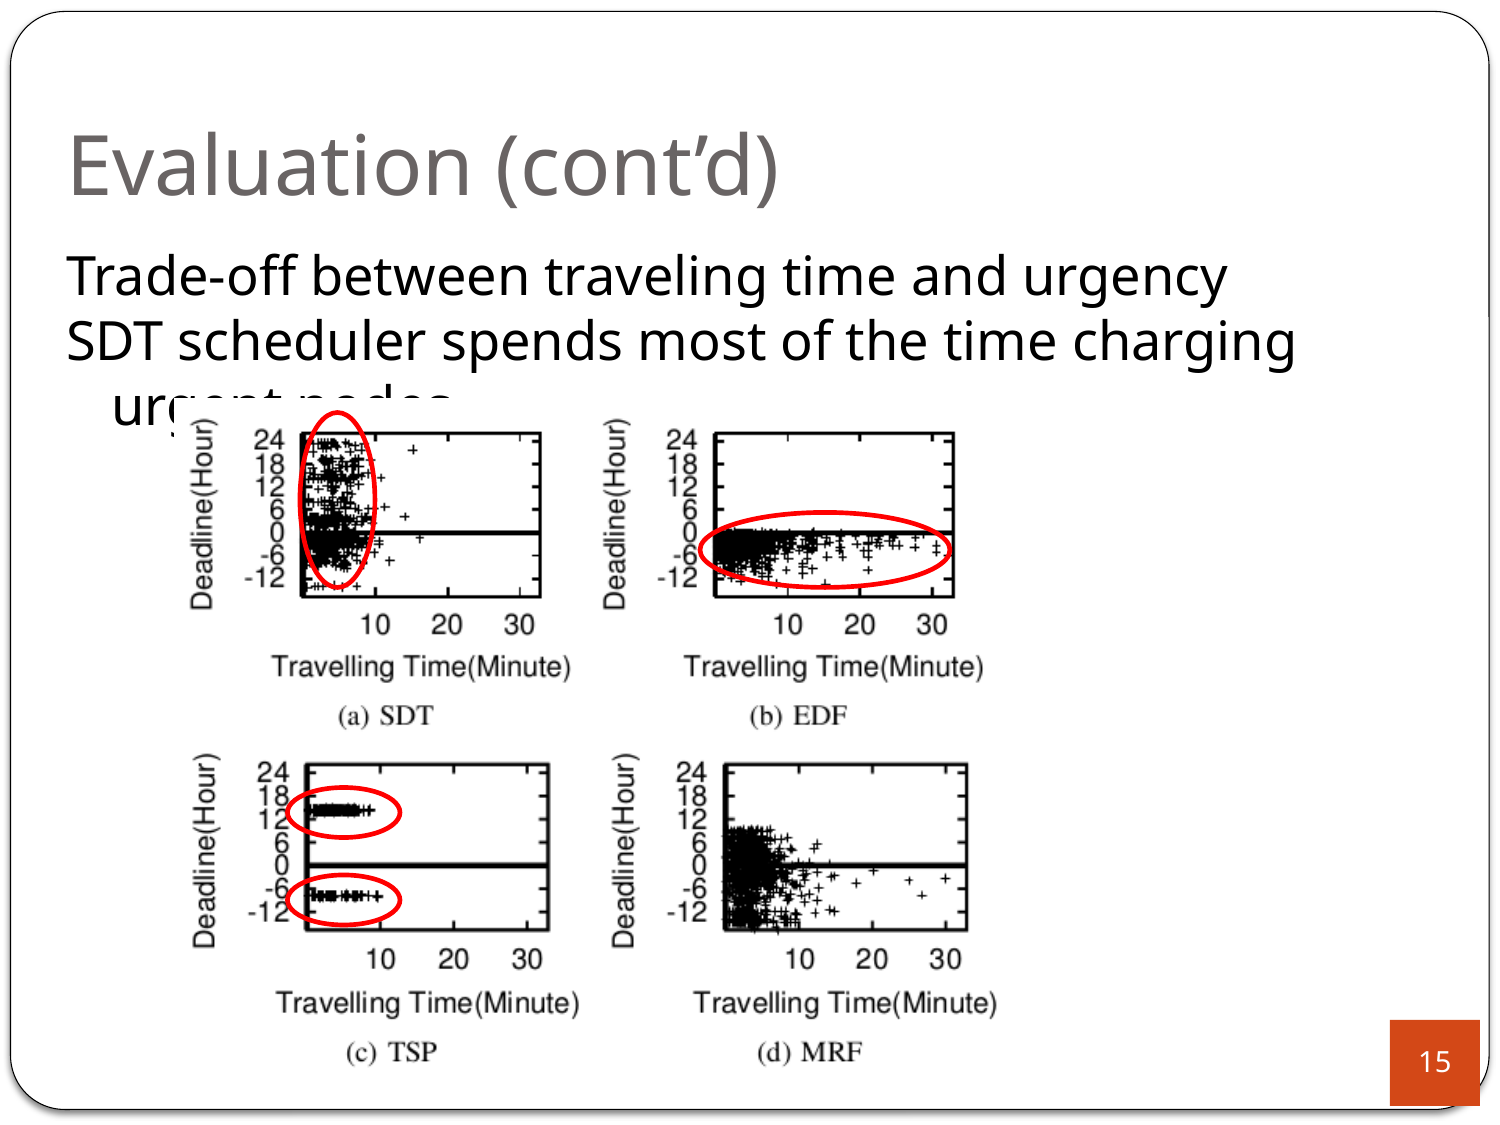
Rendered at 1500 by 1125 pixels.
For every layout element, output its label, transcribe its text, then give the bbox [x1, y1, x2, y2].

slide_number 15 [1389, 1019, 1480, 1106]
title Evaluation (cont’d) [51, 97, 1449, 226]
list Trade-off between traveling time and urgency SDT scheduler spends most of the time charging urgent nodes [51, 226, 1449, 372]
picture [173, 398, 1020, 1082]
